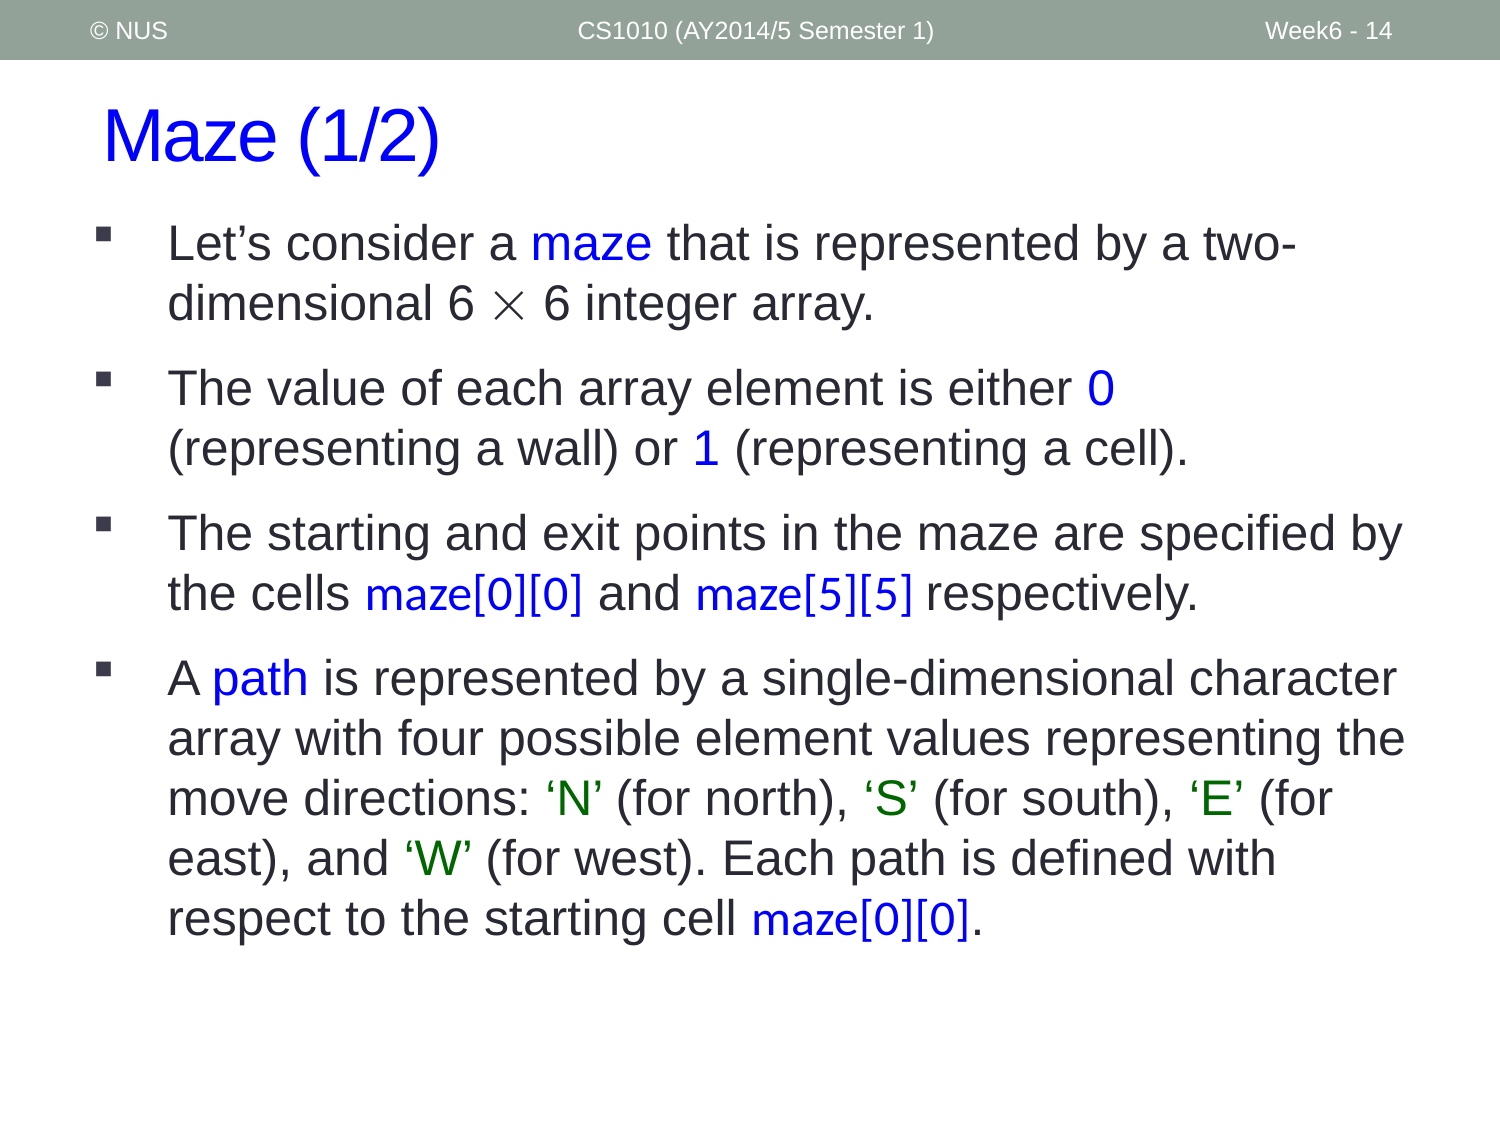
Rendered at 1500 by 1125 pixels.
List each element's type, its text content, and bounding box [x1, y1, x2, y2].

slide_number Week6 - 14 [1250, 3, 1425, 57]
title Maze (1/2) [87, 62, 1463, 200]
text_box Let’s consider a maze that is represented by a two-dimensional 6  6 integer array. The value of each array element is either 0 (representing a wall) or 1 (representing a cell). The starting and exit points in the maze are specified by the cells maze[0][0] and maze[5][5] respectively. A path is represented by a single-dimensional character array with four possible element values representing the move directions: ‘N’ (for north), ‘S’ (for south), ‘E’ (for east), and ‘W’ (for west). Each path is defined with respect to the starting cell maze[0][0]. [77, 202, 1432, 974]
slide_number © NUS [75, 3, 550, 57]
footer CS1010 (AY2014/5 Semester 1) [562, 3, 1238, 57]
